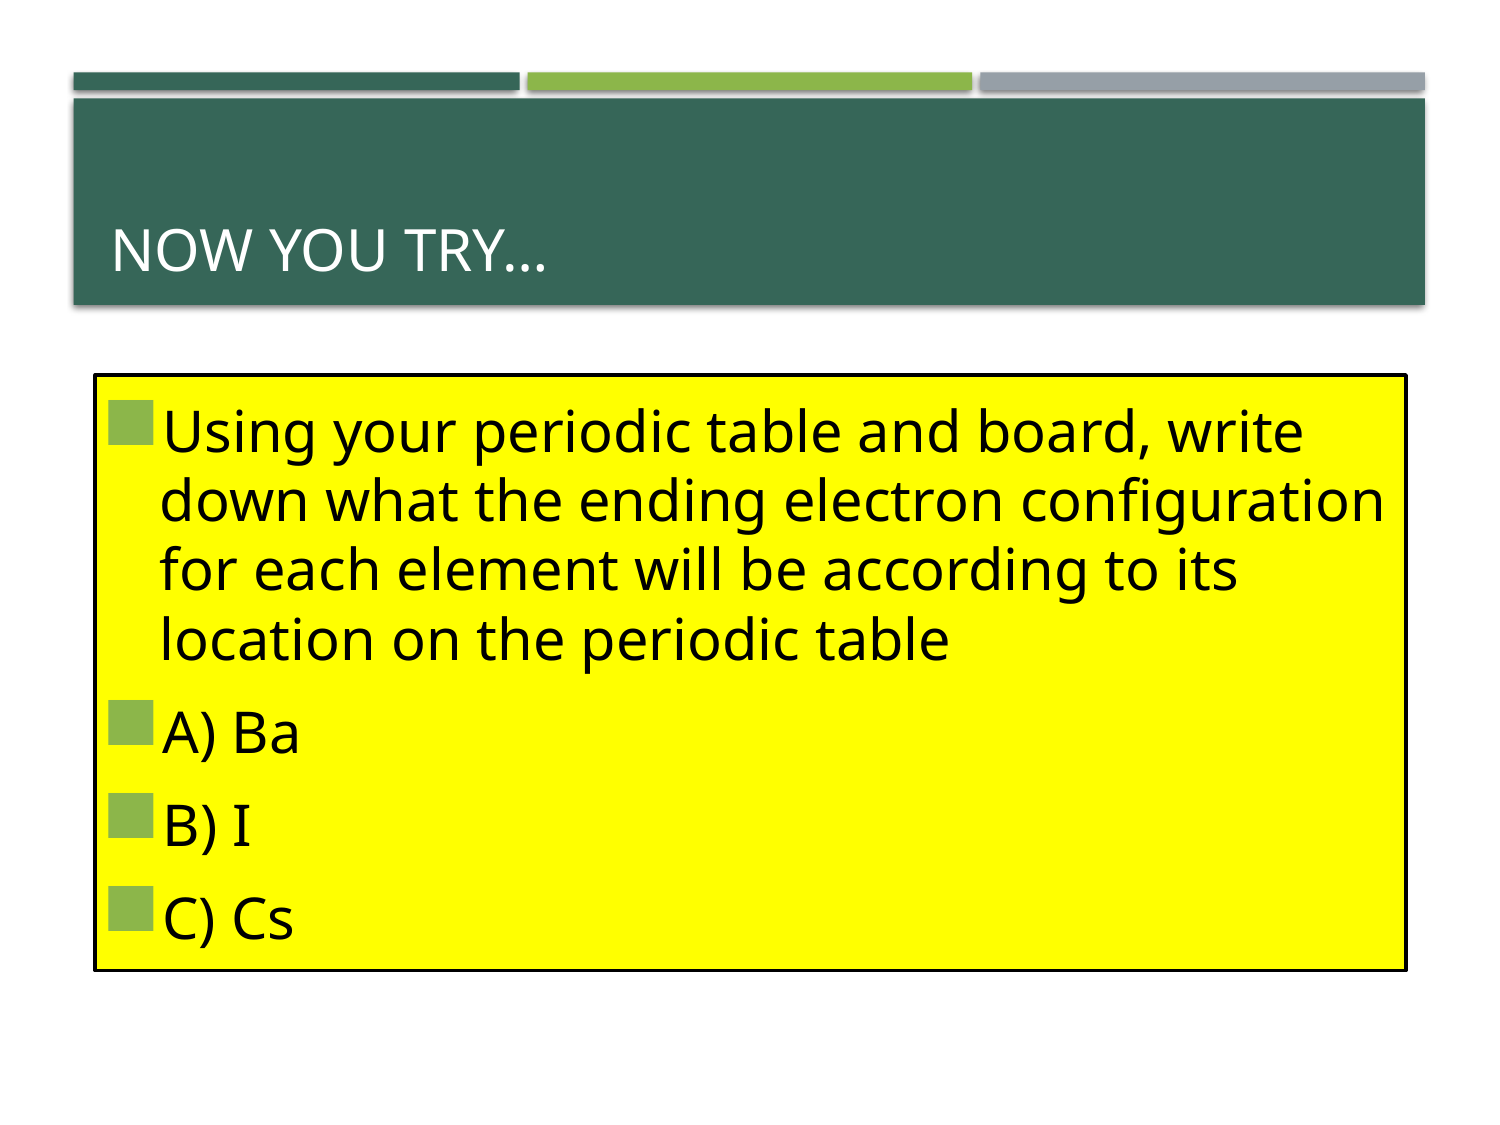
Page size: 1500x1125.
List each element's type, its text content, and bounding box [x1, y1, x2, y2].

title Now you try… [95, 112, 1406, 291]
list Using your periodic table and board, write down what the ending electron configuration for each element will be according to its location on the periodic table A) Ba B) I C) Cs [93, 373, 1408, 972]
